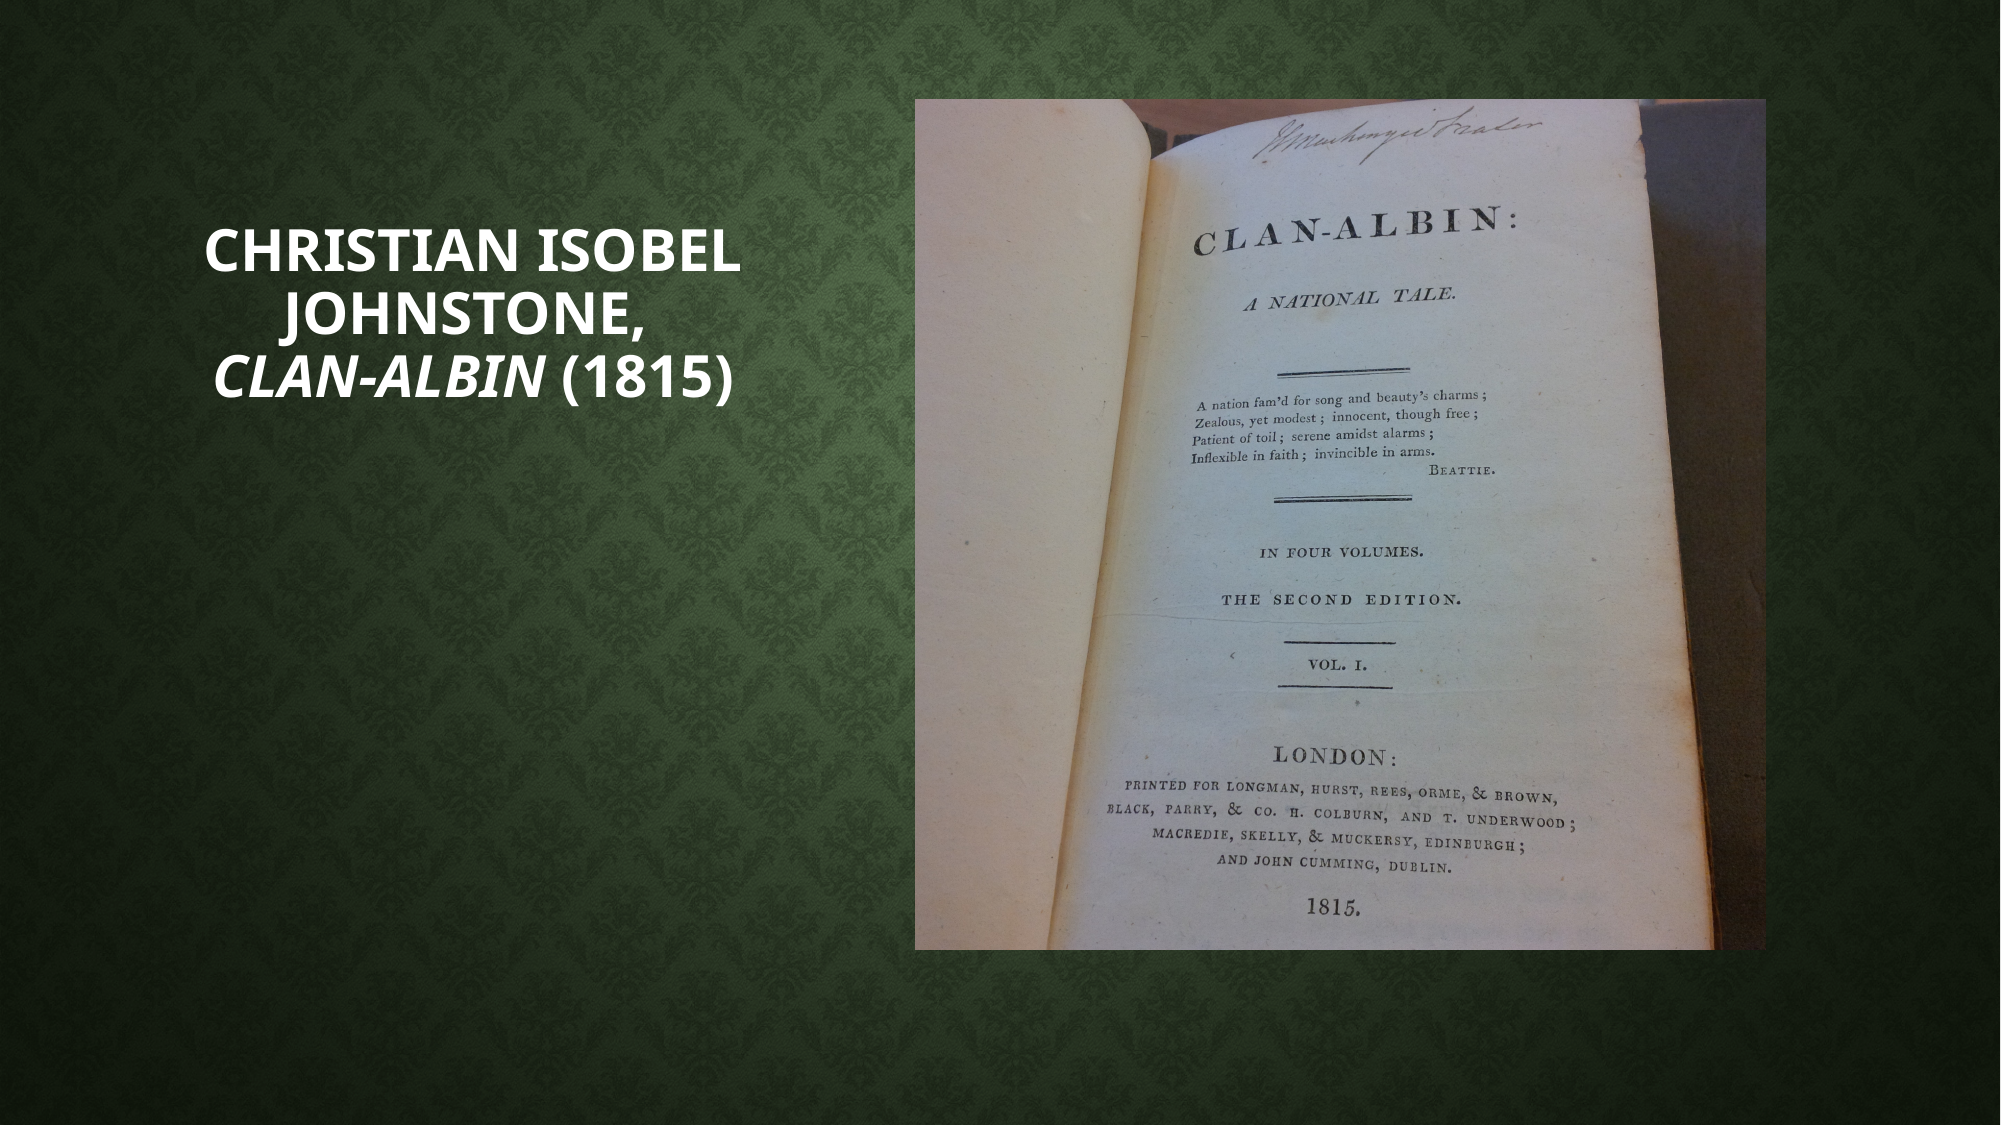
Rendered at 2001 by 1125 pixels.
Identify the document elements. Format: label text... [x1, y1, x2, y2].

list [915, 99, 1767, 951]
title Christian Isobel Johnstone, Clan-Albin (1815) [150, 99, 796, 488]
